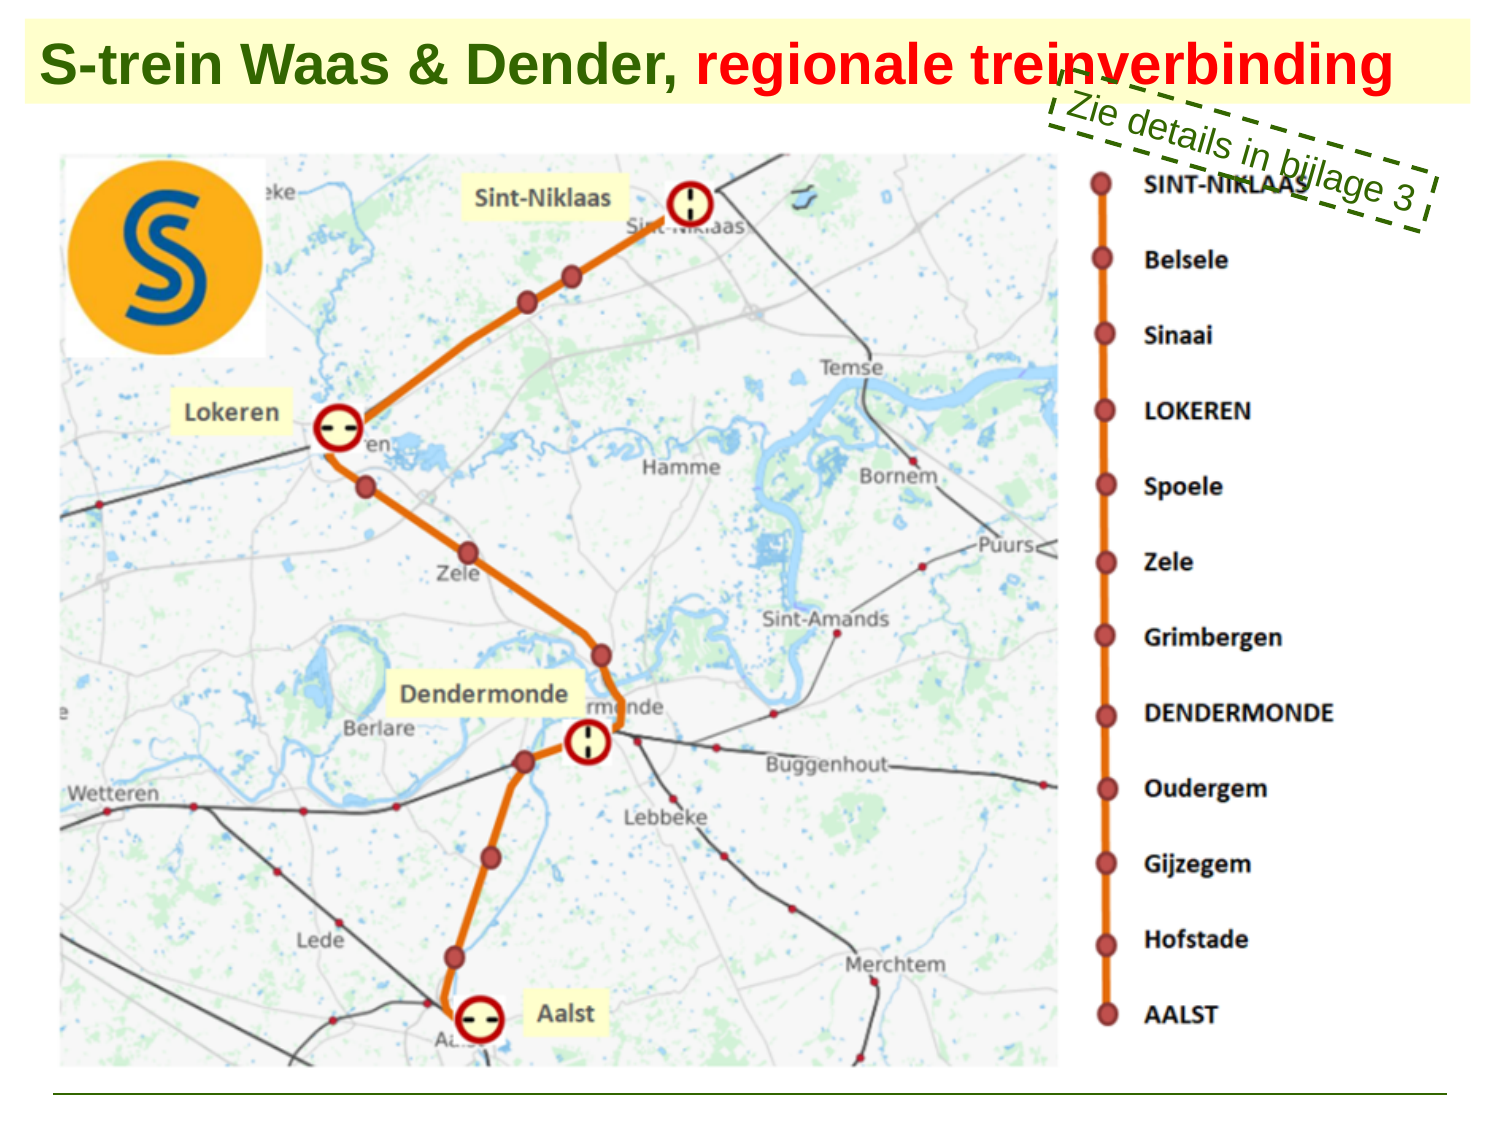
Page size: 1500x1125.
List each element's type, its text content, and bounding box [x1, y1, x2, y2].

picture [41, 136, 1410, 1074]
text_box Zie details in bijlage 3 [1414, 167, 1438, 232]
text_box S-trein Waas & Dender, regionale treinverbinding [24, 18, 1471, 104]
text_box Zie details in bijlage 3 [1047, 66, 1301, 135]
